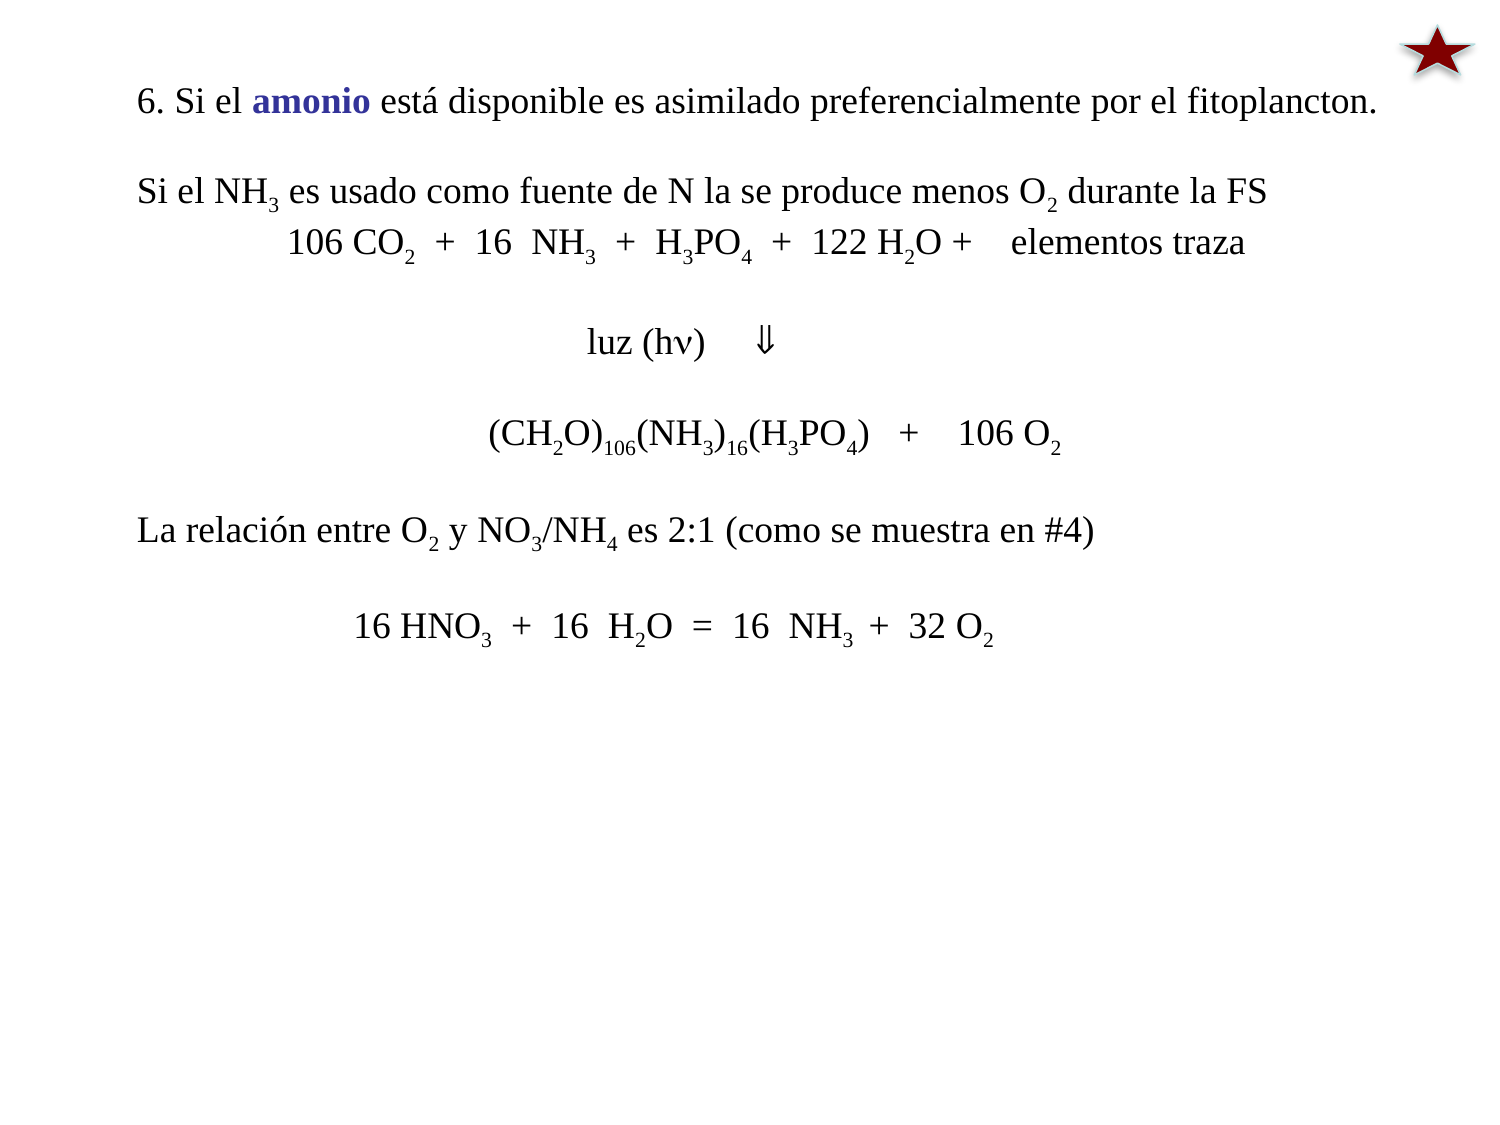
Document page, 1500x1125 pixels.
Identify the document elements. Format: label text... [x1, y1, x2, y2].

text_box [1399, 24, 1476, 76]
text_box 6. Si el amonio está disponible es asimilado preferencialmente por el fitoplancton. Si el NH3 es usado como fuente de N la se produce menos O2 durante la FS 106 CO2 + 16 NH3 + H3PO4 + 122 H2O + elementos traza luz (hn)  (CH2O)106(NH3)16(H3PO4) + 106 O2 La relación entre O2 y NO3/NH4 es 2:1 (como se muestra en #4) 16 HNO3 + 16 H2O = 16 NH3 + 32 O2 [122, 68, 1395, 705]
